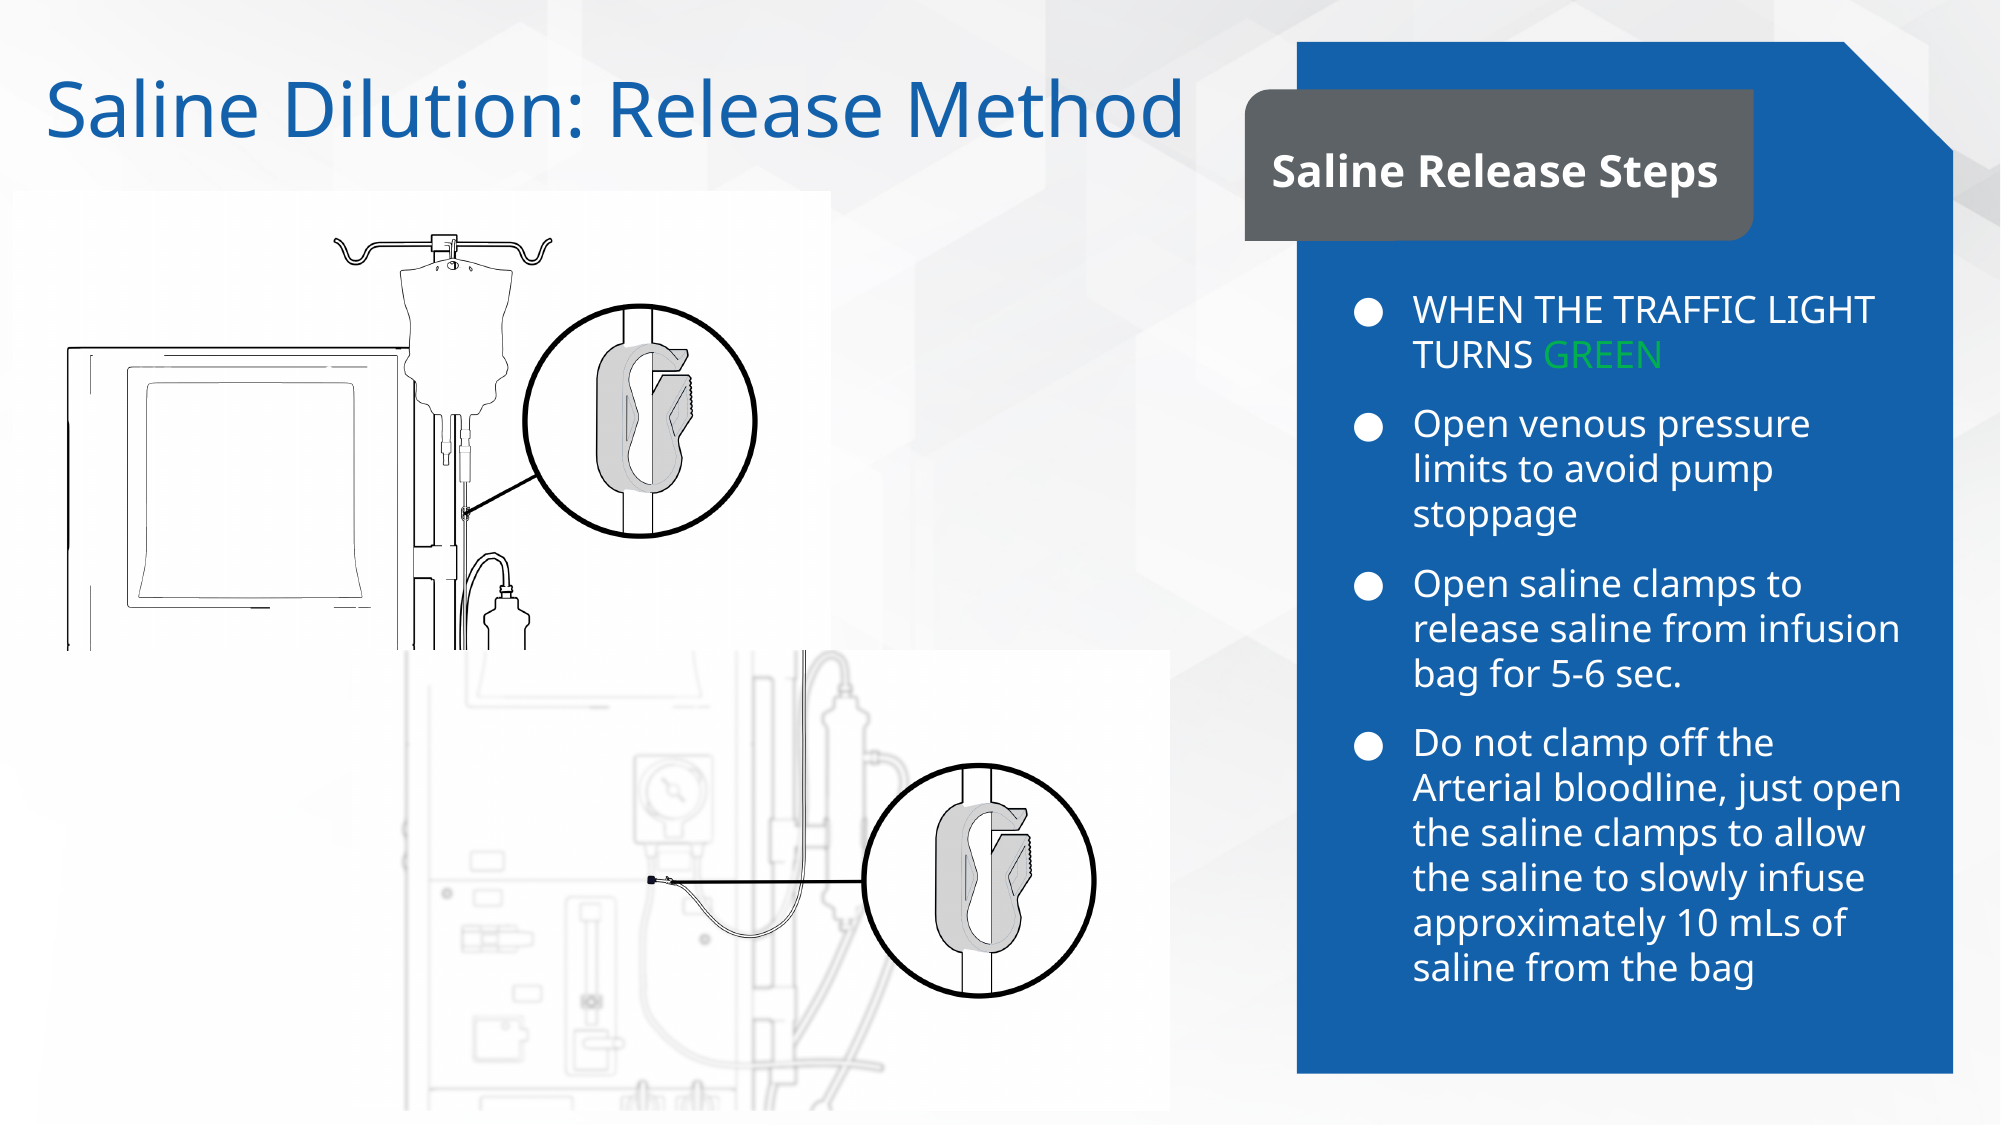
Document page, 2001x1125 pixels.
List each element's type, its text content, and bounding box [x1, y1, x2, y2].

list Saline Release Steps [1256, 135, 1806, 213]
picture [0, 0, 2001, 1125]
list WHEN THE TRAFFIC LIGHT TURNS GREEN Open venous pressure limits to avoid pump stoppage Open saline clamps to release saline from infusion bag for 5-6 sec. Do not clamp off the Arterial bloodline, just open the saline clamps to allow the saline to slowly infuse approximately 10 mLs of saline from the bag [1337, 278, 1920, 1072]
title Saline Dilution: Release Method [30, 51, 1212, 162]
